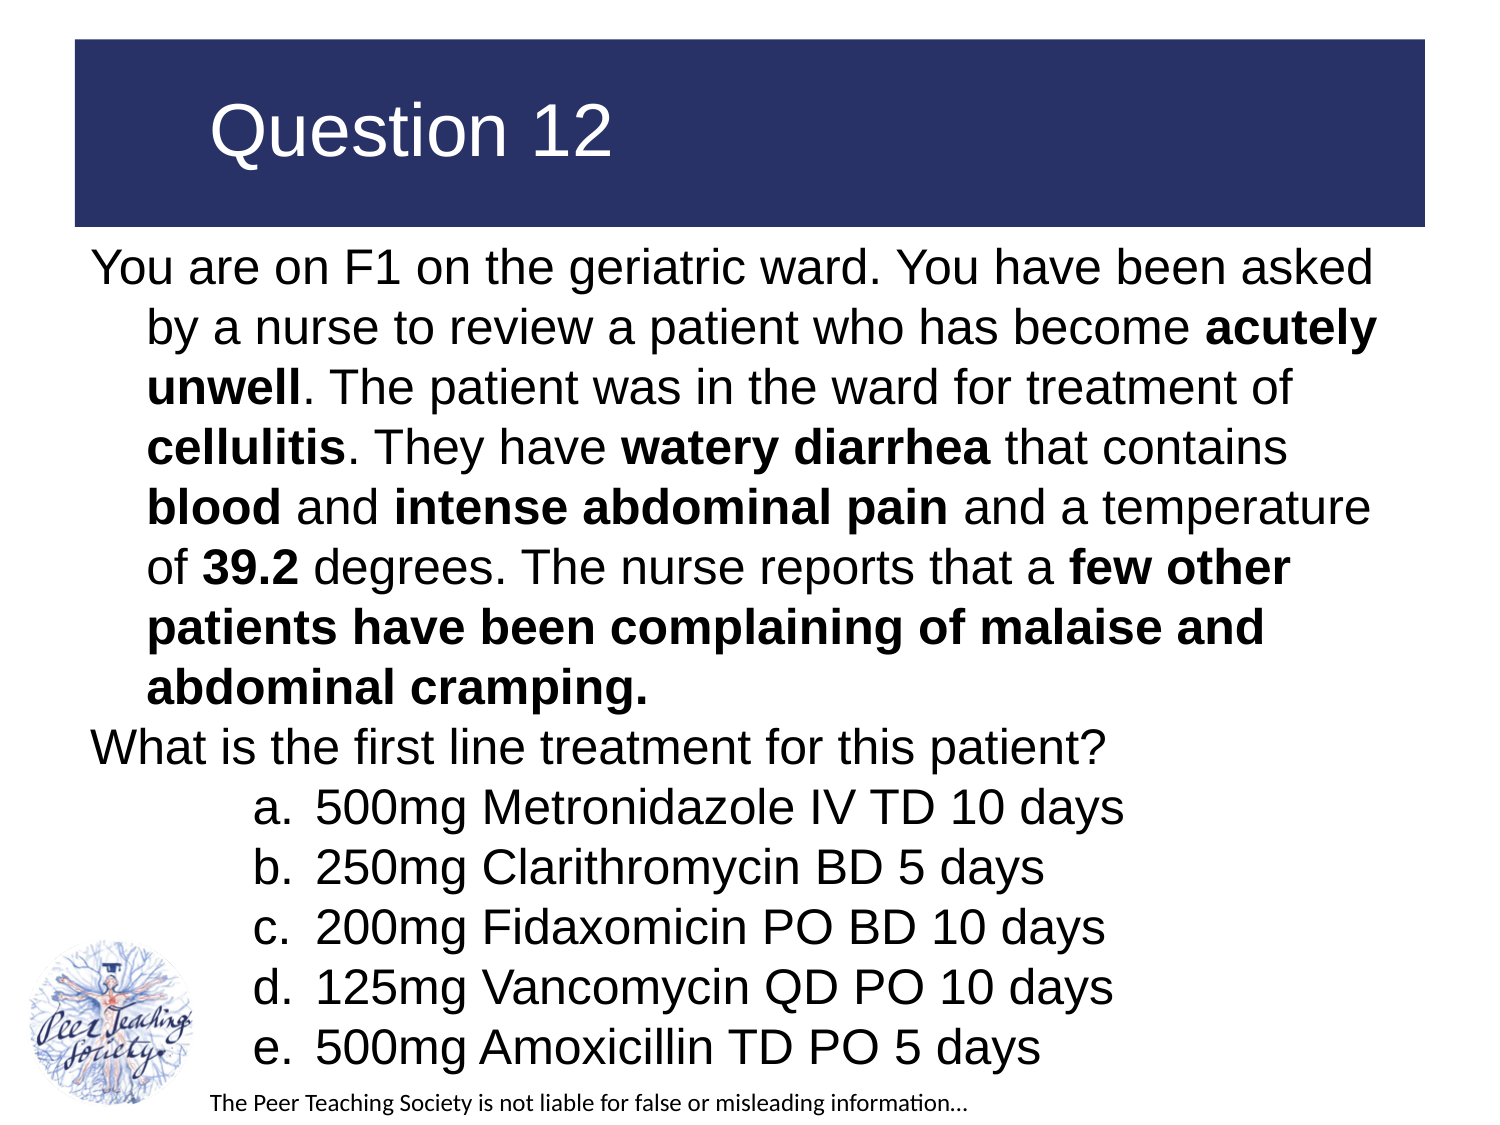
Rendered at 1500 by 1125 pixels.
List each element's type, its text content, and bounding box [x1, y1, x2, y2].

text_box Question 12 [194, 73, 886, 179]
list You are on F1 on the geriatric ward. You have been asked by a nurse to review a patient who has become acutely unwell. The patient was in the ward for treatment of cellulitis. They have watery diarrhea that contains blood and intense abdominal pain and a temperature of 39.2 degrees. The nurse reports that a few other patients have been complaining of malaise and abdominal cramping. What is the first line treatment for this patient? 500mg Metronidazole IV TD 10 days 250mg Clarithromycin BD 5 days 200mg Fidaxomicin PO BD 10 days 125mg Vancomycin QD PO 10 days 500mg Amoxicillin TD PO 5 days [75, 227, 1425, 970]
text_box [74, 39, 1425, 227]
text_box The Peer Teaching Society is not liable for false or misleading information… [194, 1079, 1026, 1125]
picture [26, 938, 195, 1108]
